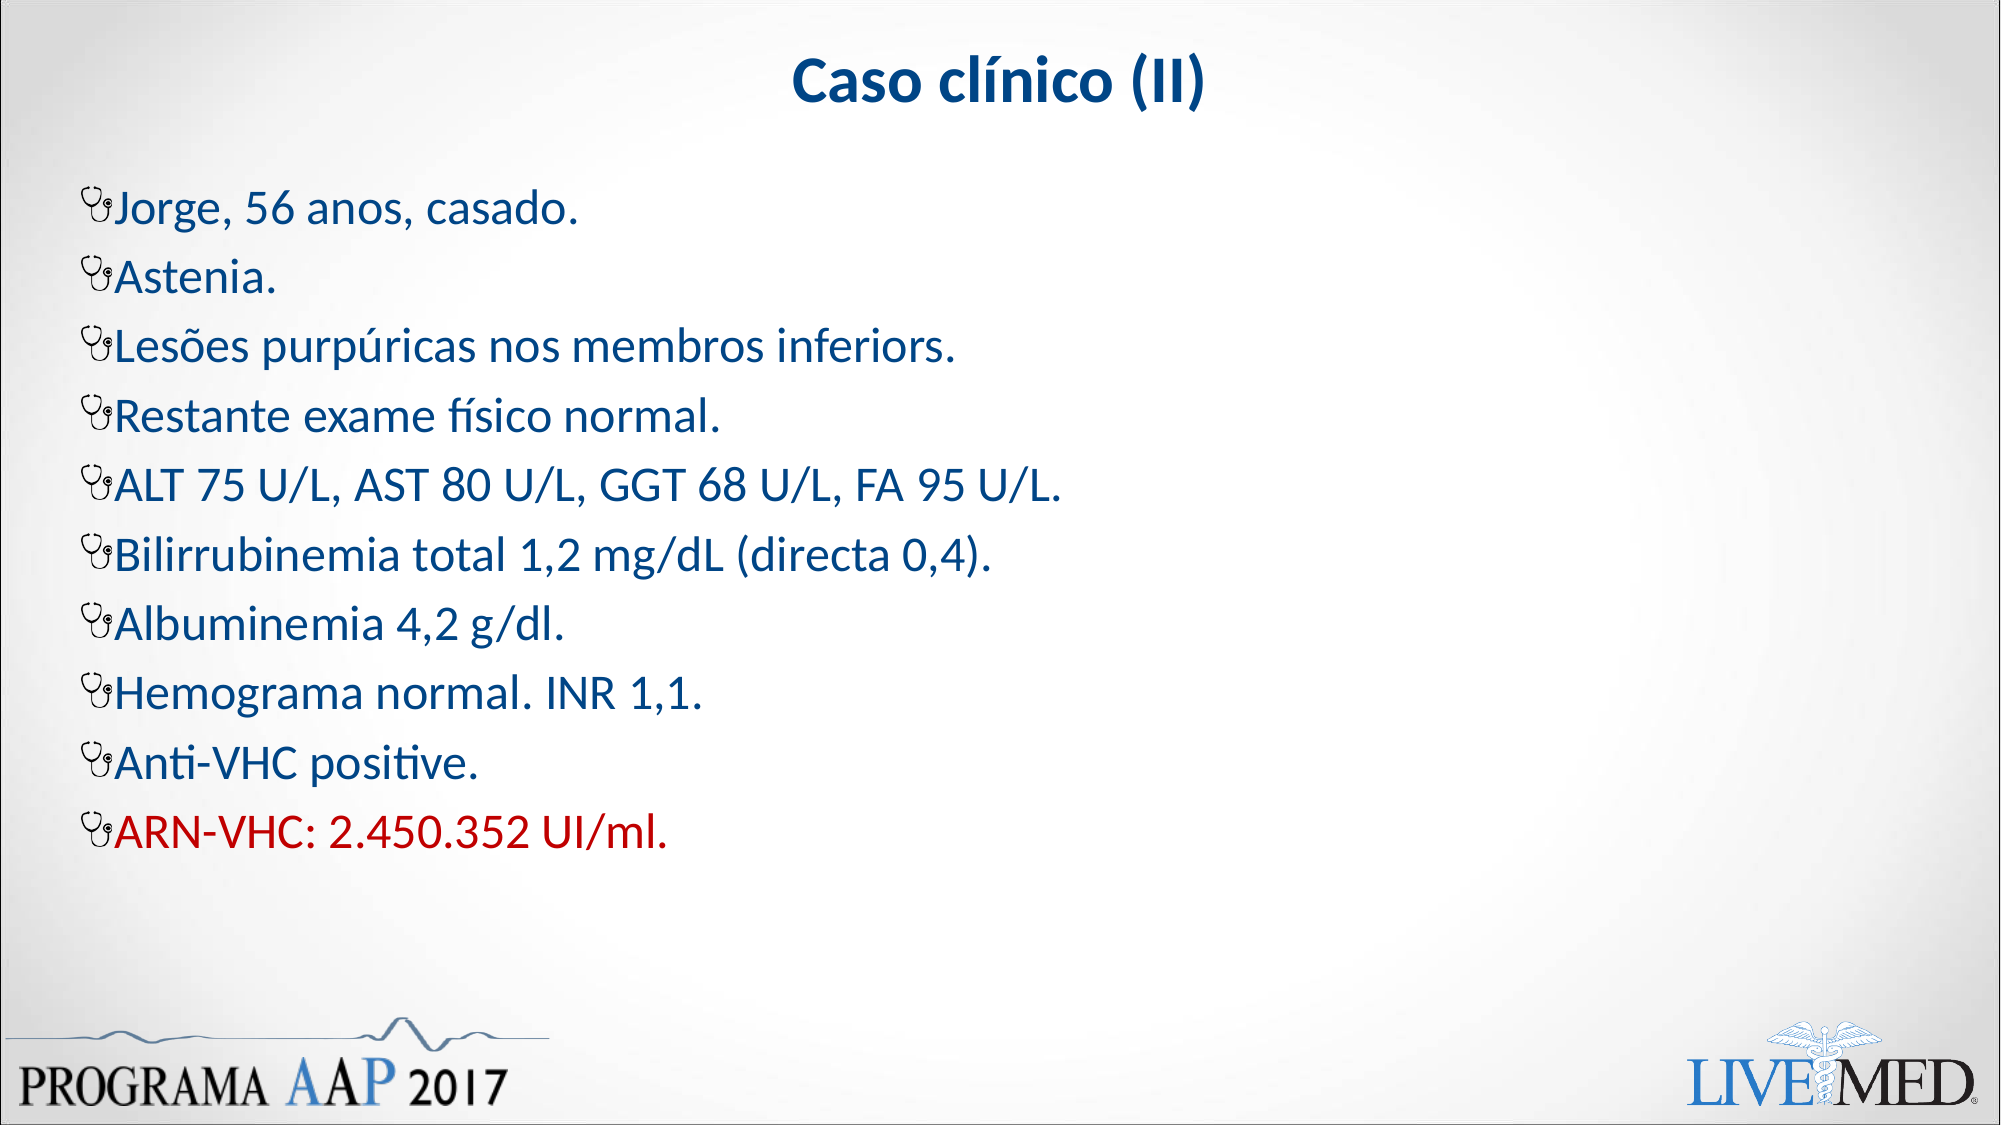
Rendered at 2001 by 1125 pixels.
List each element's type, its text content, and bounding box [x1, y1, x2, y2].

picture [0, 0, 2001, 1125]
picture [81, 741, 112, 777]
title Caso clínico (II) [99, 26, 1900, 126]
picture [81, 533, 112, 569]
list Jorge, 56 anos, casado. Astenia. Lesões purpúricas nos membros inferiors. Restante exame físico normal. ALT 75 U/L, AST 80 U/L, GGT 68 U/L, FA 95 U/L. Bilirrubinemia total 1,2 mg/dL (directa 0,4). Albuminemia 4,2 g/dl. Hemograma normal. INR 1,1. Anti-VHC positive. ARN-VHC: 2.450.352 UI/ml. [0, 166, 1900, 920]
picture [81, 186, 112, 222]
picture [81, 464, 112, 500]
picture [81, 602, 112, 638]
picture [81, 325, 112, 361]
picture [81, 811, 112, 847]
picture [81, 255, 112, 291]
picture [81, 394, 112, 430]
picture [81, 672, 112, 708]
